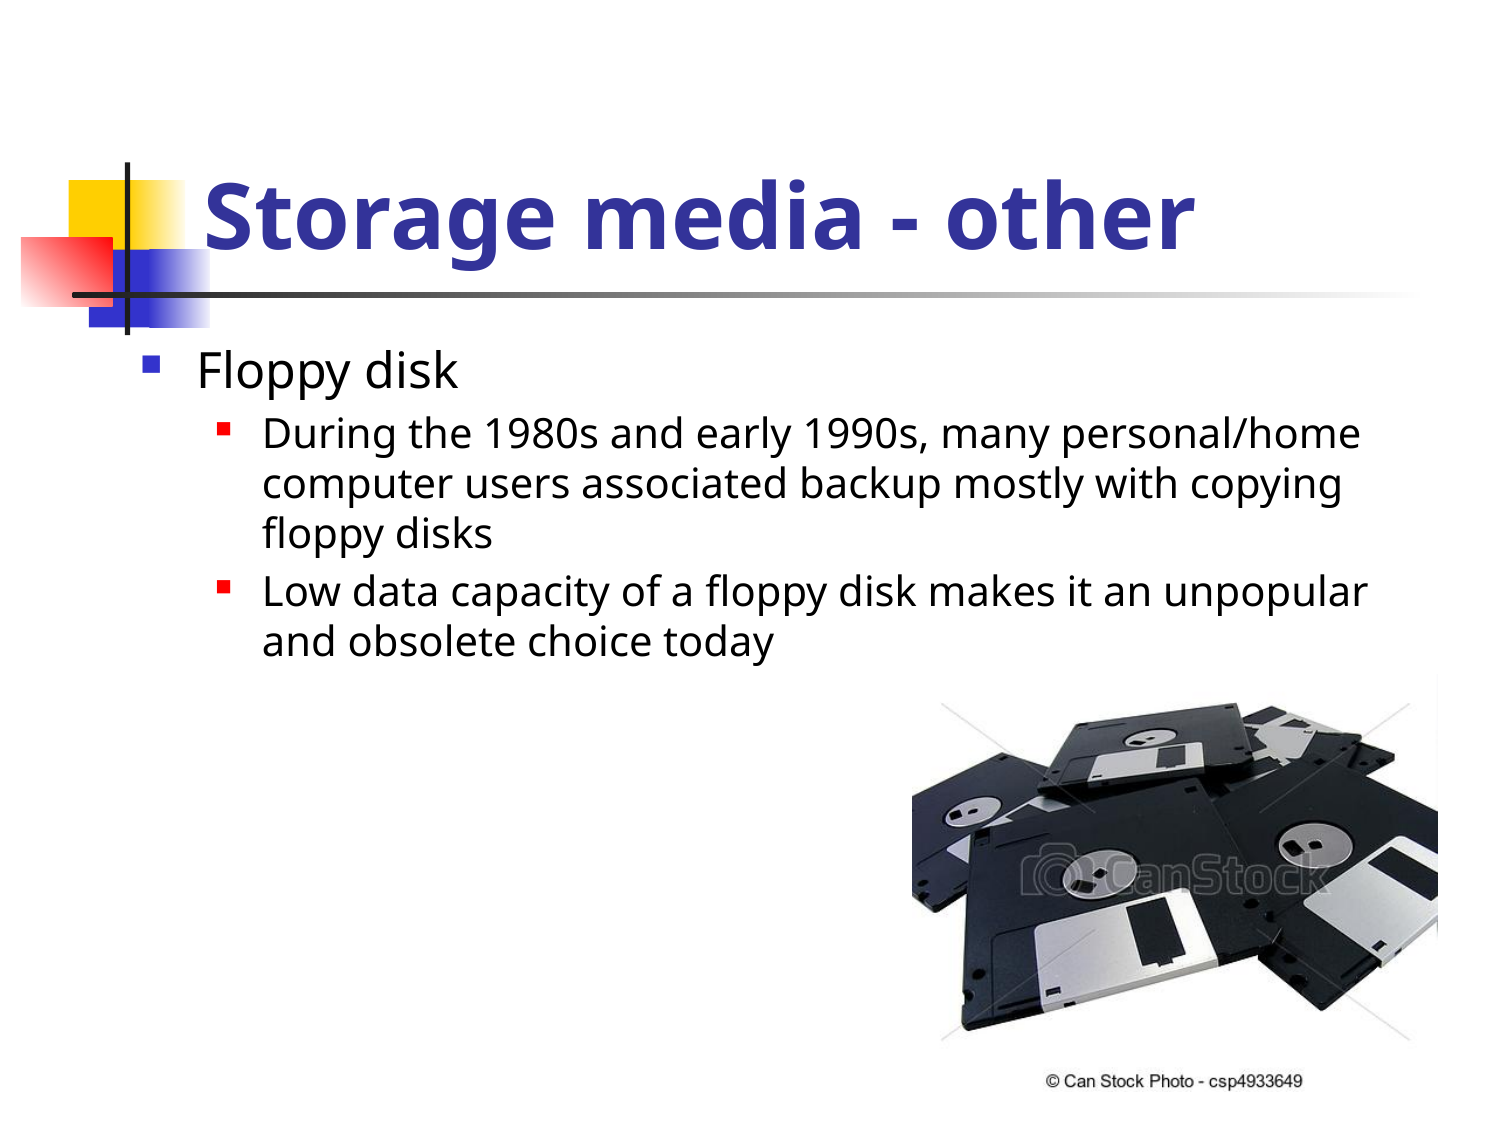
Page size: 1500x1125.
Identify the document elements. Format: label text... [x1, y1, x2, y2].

title Storage media - other [188, 34, 1468, 276]
list Floppy disk During the 1980s and early 1990s, many personal/home computer users associated backup mostly with copying floppy disks Low data capacity of a floppy disk makes it an unpopular and obsolete choice today [124, 330, 1470, 1007]
picture [912, 674, 1438, 1092]
